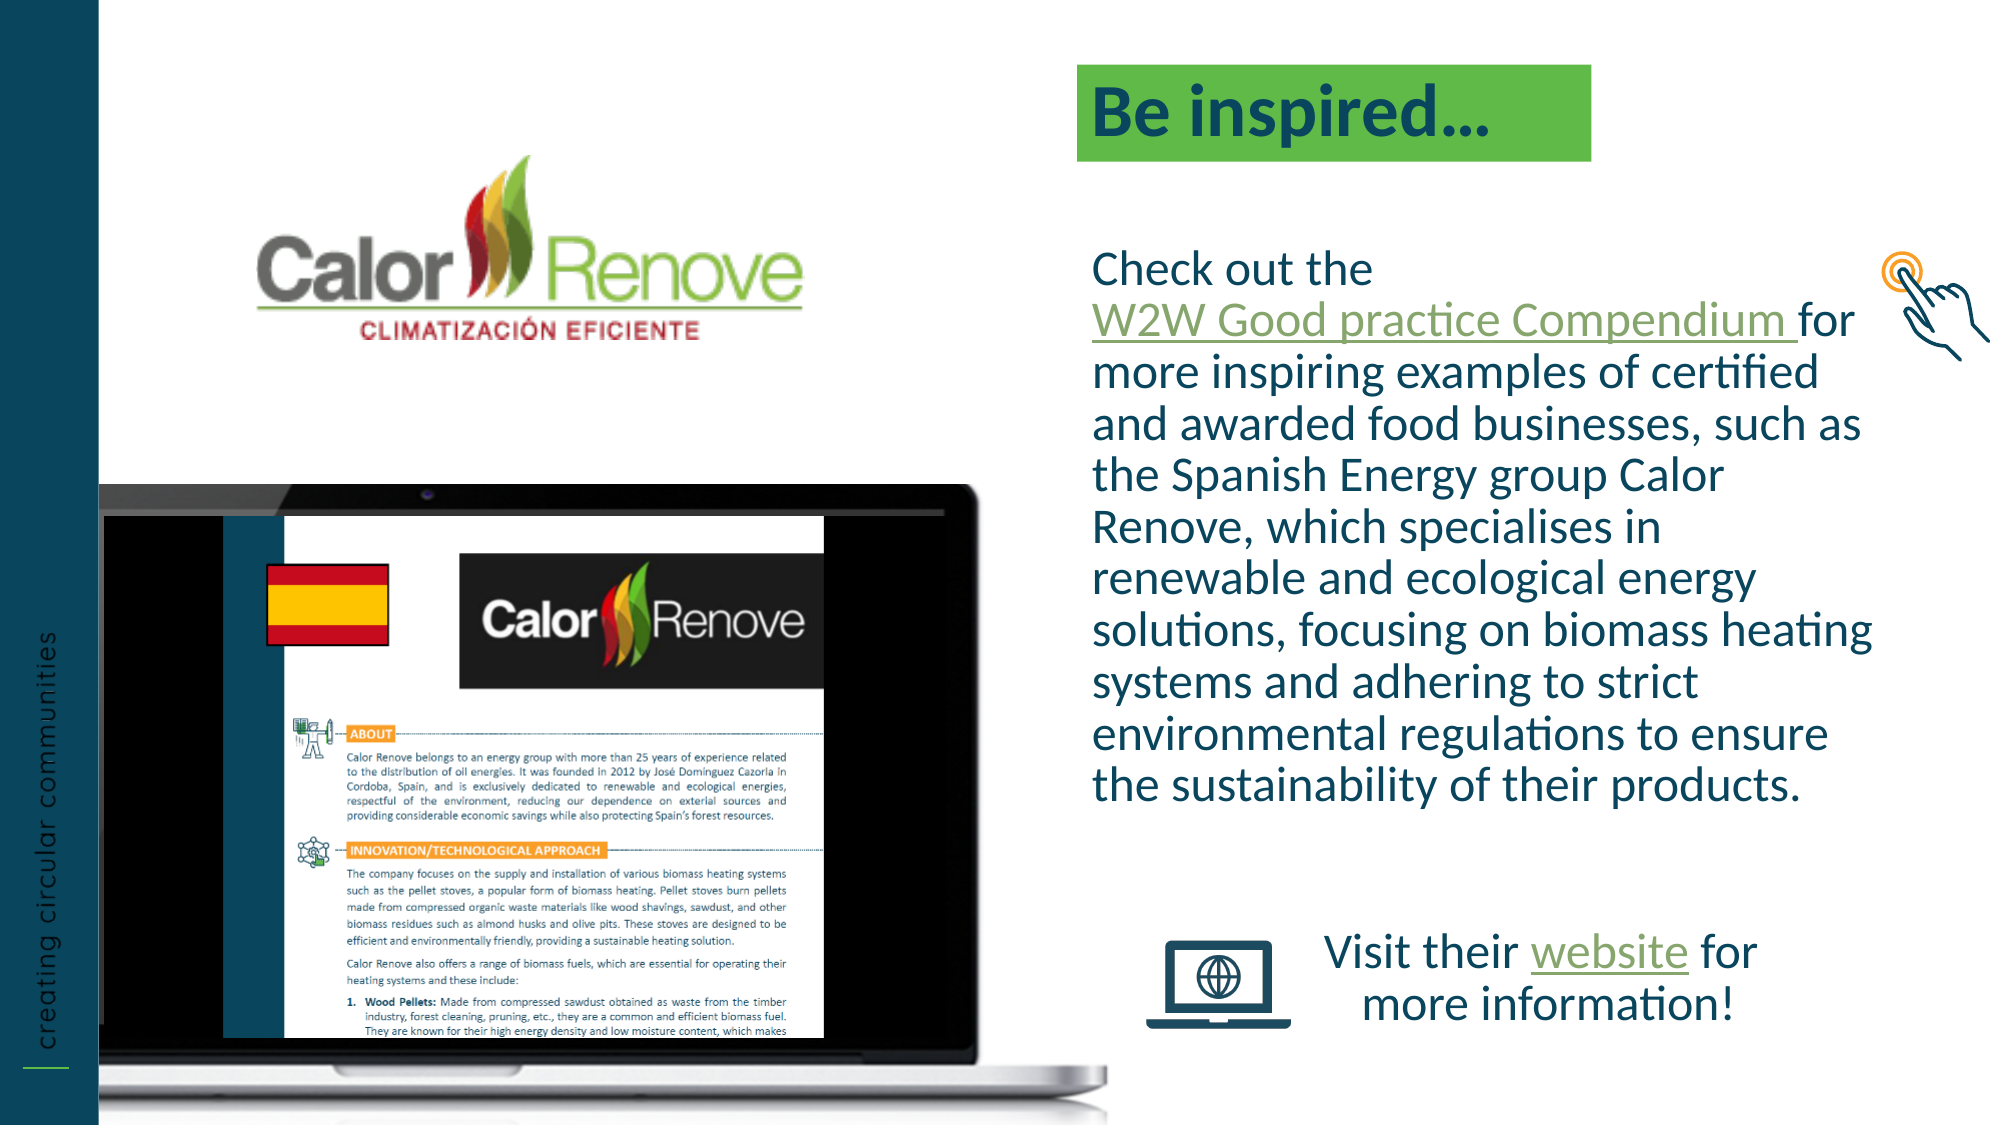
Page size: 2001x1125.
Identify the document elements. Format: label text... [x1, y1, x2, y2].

list Be inspired… [1077, 64, 1592, 162]
picture [99, 484, 1294, 1125]
picture [256, 155, 805, 340]
list Check out the W2W Good practice Compendium for more inspiring examples of certified and awarded food businesses, such as the Spanish Energy group Calor Renove, which specialises in renewable and ecological energy solutions, focusing on biomass heating systems and adhering to strict environmental regulations to ensure the sustainability of their products. [1077, 235, 1896, 836]
text_box Visit their website for more information! [1308, 919, 1788, 1050]
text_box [1901, 238, 1968, 367]
